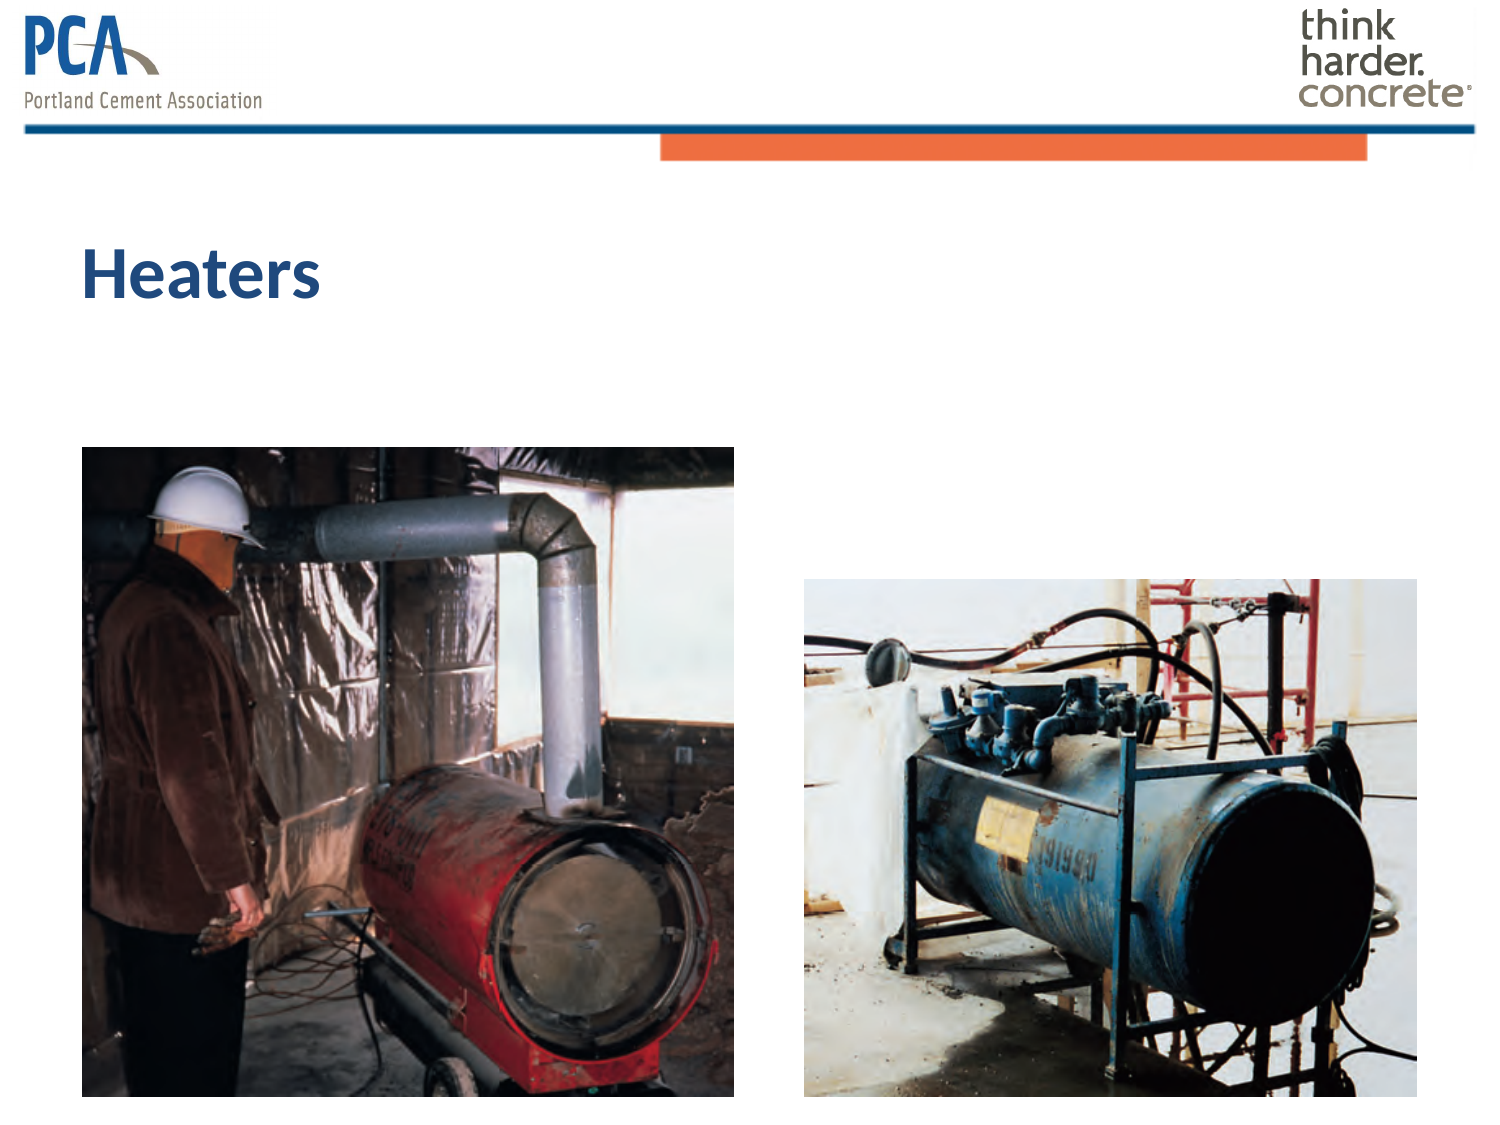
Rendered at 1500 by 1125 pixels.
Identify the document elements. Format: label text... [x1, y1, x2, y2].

picture [804, 579, 1418, 1098]
picture [81, 447, 734, 1098]
title Heaters [66, 211, 1417, 326]
picture [1, 5, 1488, 171]
